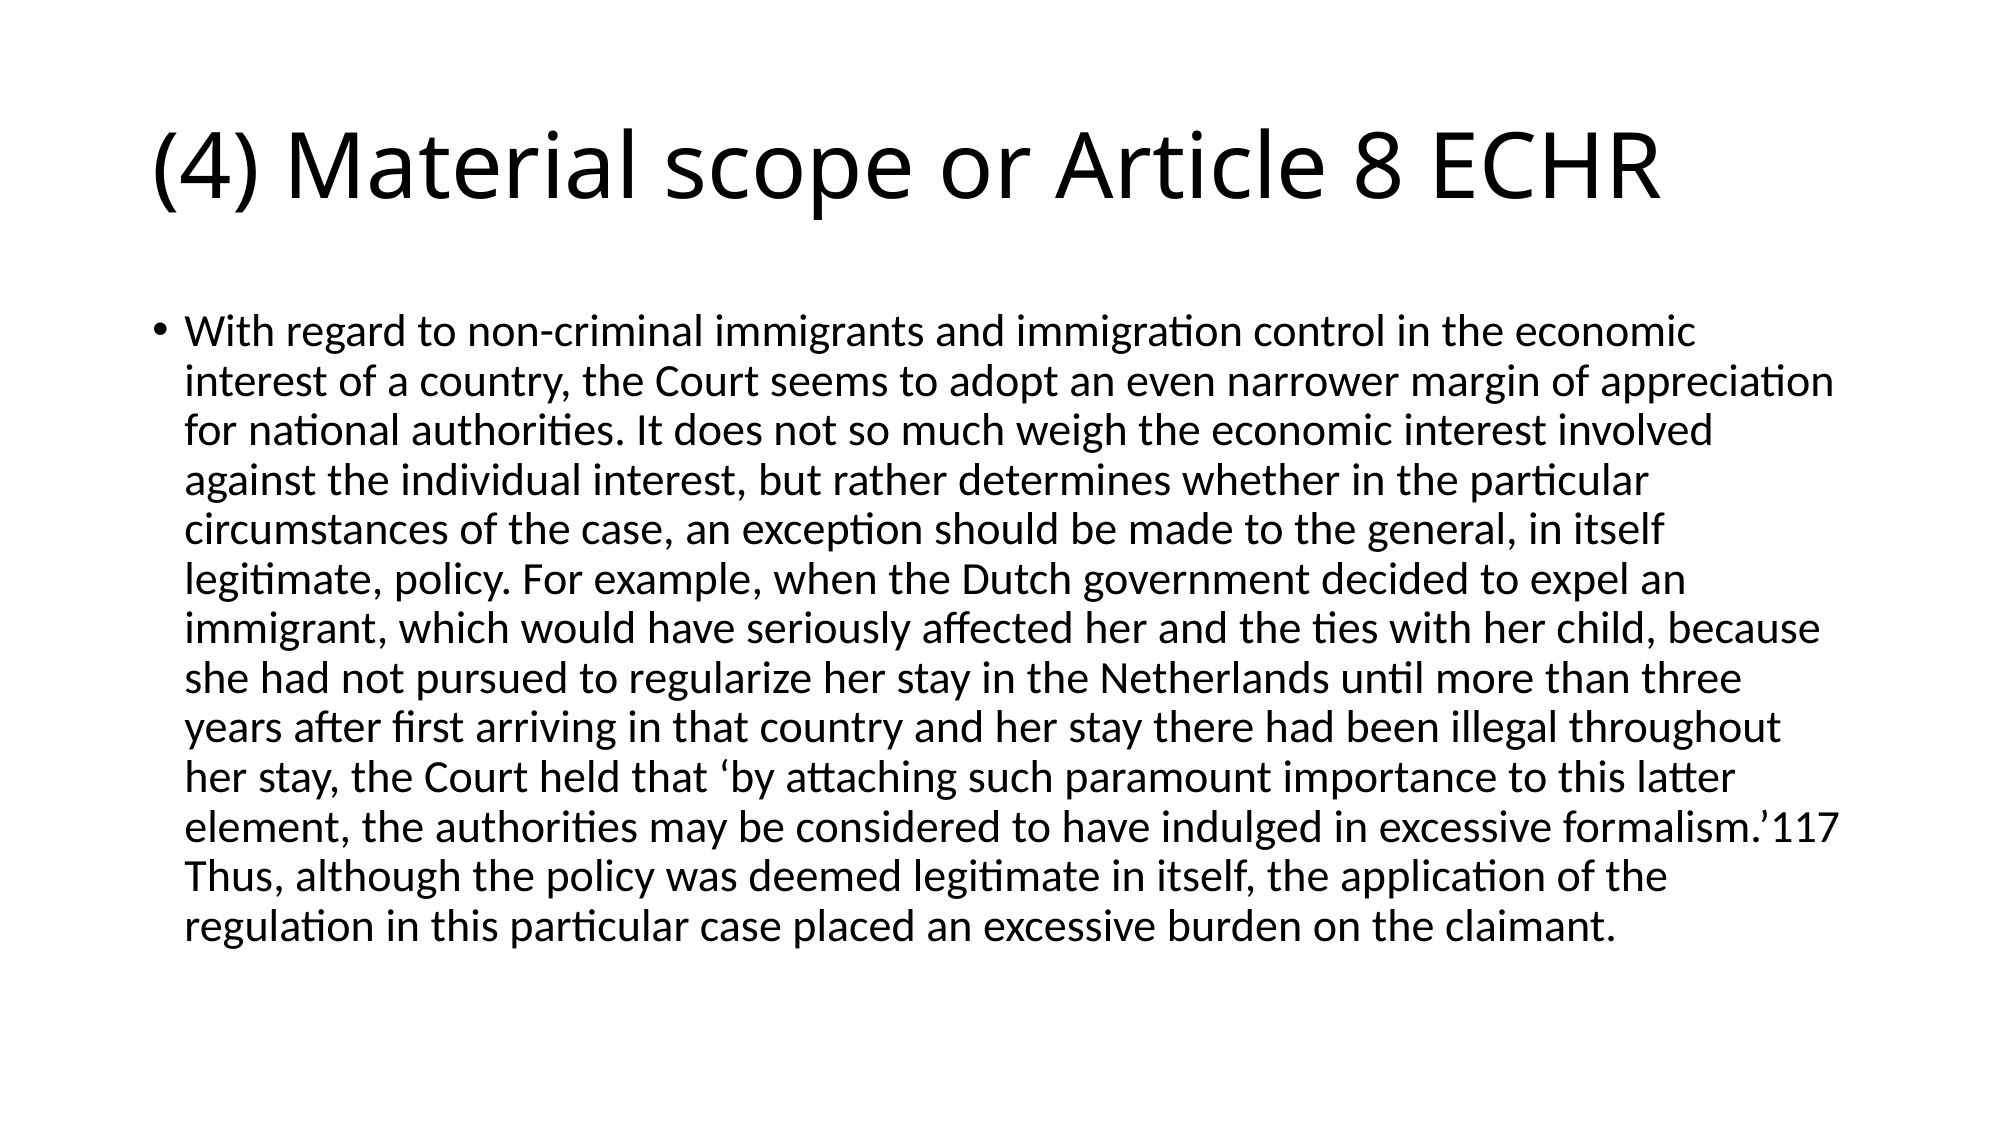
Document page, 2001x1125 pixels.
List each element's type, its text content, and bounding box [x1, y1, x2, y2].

title (4) Material scope or Article 8 ECHR [137, 59, 1863, 278]
list With regard to non-criminal immigrants and immigration control in the economic interest of a country, the Court seems to adopt an even narrower margin of appreciation for national authorities. It does not so much weigh the economic interest involved against the individual interest, but rather determines whether in the particular circumstances of the case, an exception should be made to the general, in itself legitimate, policy. For example, when the Dutch government decided to expel an immigrant, which would have seriously affected her and the ties with her child, because she had not pursued to regularize her stay in the Netherlands until more than three years after first arriving in that country and her stay there had been illegal throughout her stay, the Court held that ‘by attaching such paramount importance to this latter element, the authorities may be considered to have indulged in excessive formalism.’117 Thus, although the policy was deemed legitimate in itself, the application of the regulation in this particular case placed an excessive burden on the claimant. [137, 299, 1863, 1014]
